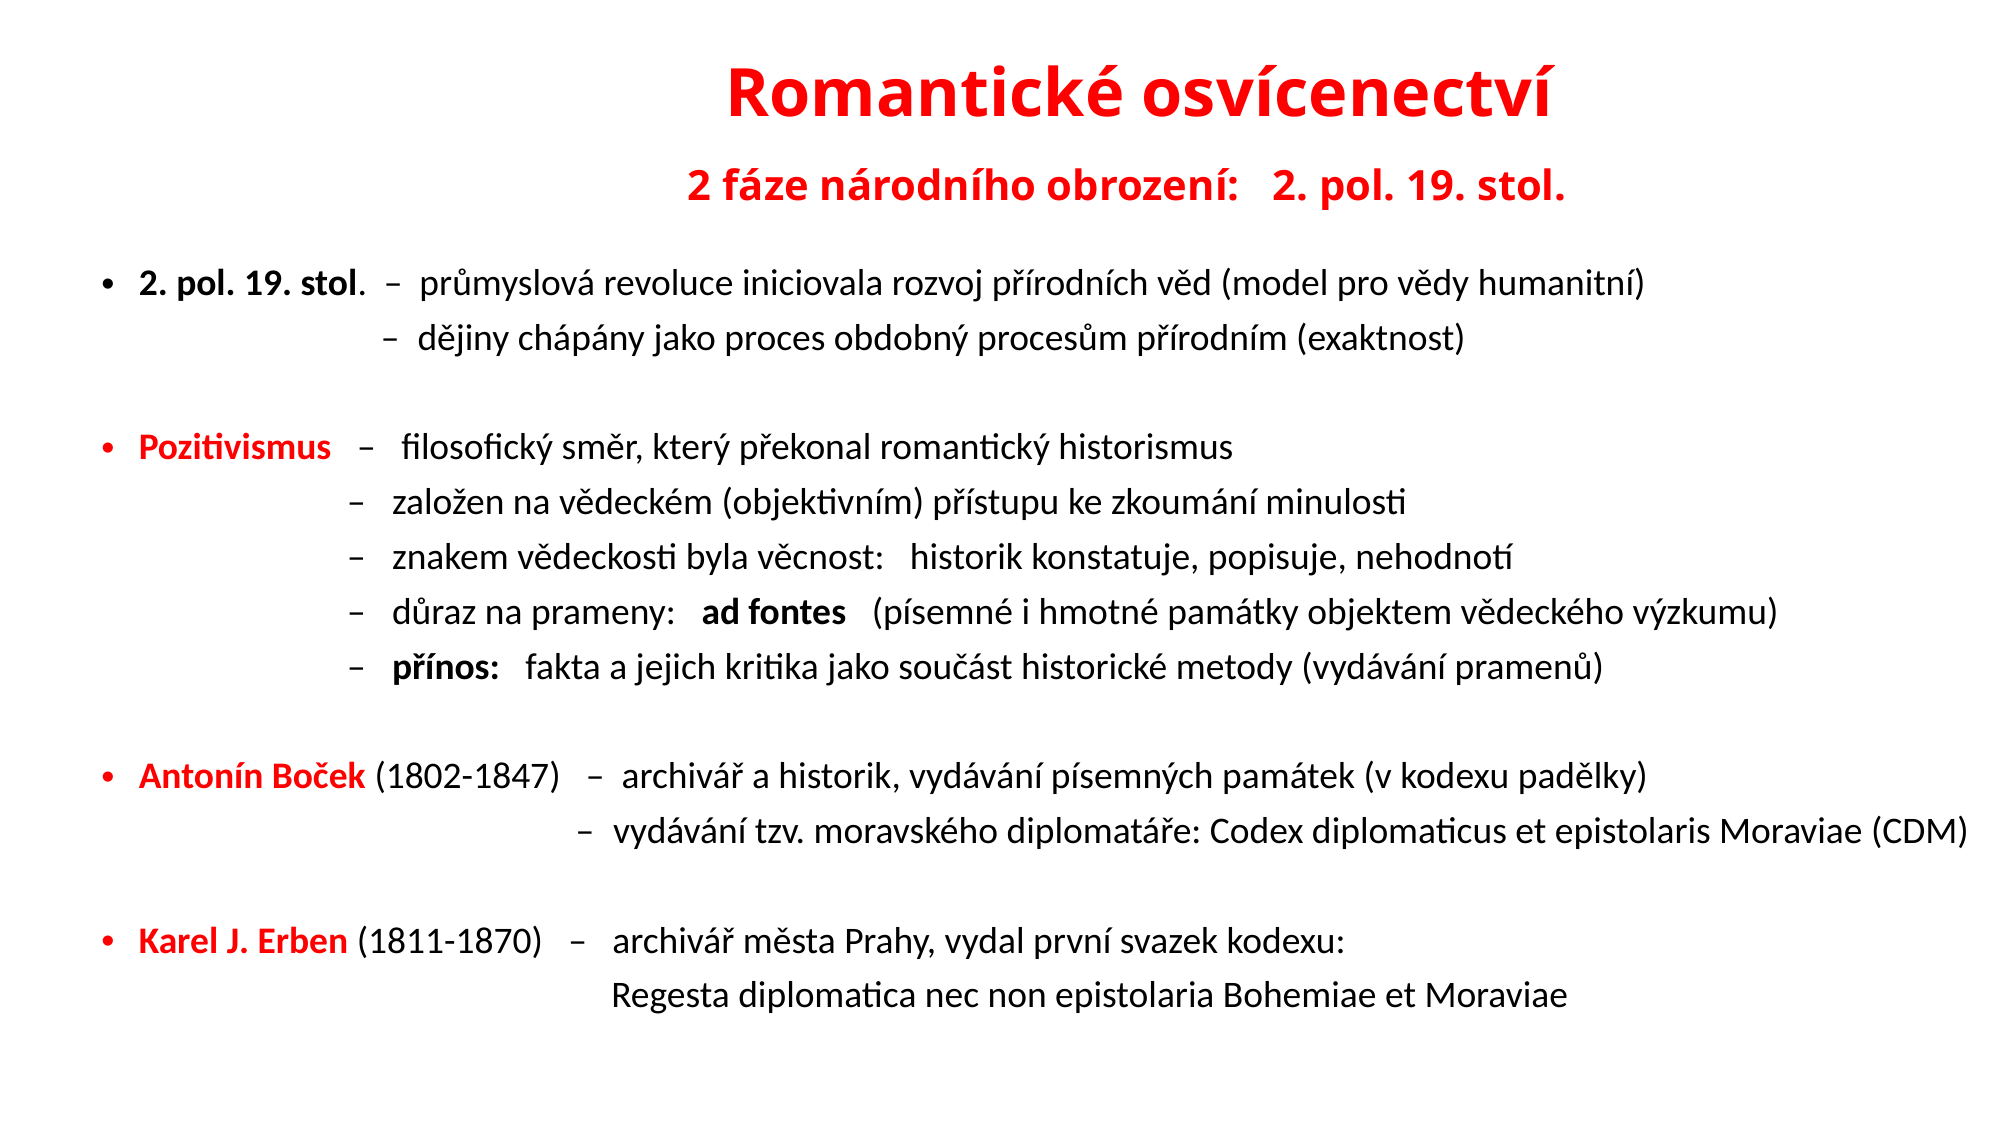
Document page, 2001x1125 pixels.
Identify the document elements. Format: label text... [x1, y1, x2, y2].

title Romantické osvícenectví 2 fáze národního obrození: 2. pol. 19. stol. [86, 21, 1812, 239]
list 2. pol. 19. stol. – průmyslová revoluce iniciovala rozvoj přírodních věd (model pro vědy humanitní) – dějiny chápány jako proces obdobný procesům přírodním (exaktnost) Pozitivismus – filosofický směr, který překonal romantický historismus – založen na vědeckém (objektivním) přístupu ke zkoumání minulosti – znakem vědeckosti byla věcnost: historik konstatuje, popisuje, nehodnotí – důraz na prameny: ad fontes (písemné i hmotné památky objektem vědeckého výzkumu) – přínos: fakta a jejich kritika jako součást historické metody (vydávání pramenů) Antonín Boček (1802-1847) – archivář a historik, vydávání písemných památek (v kodexu padělky) – vydávání tzv. moravského diplomatáře: Codex diplomaticus et epistolaris Moraviae (CDM) Karel J. Erben (1811-1870) – archivář města Prahy, vydal první svazek kodexu: Regesta diplomatica nec non epistolaria Bohemiae et Moraviae [86, 202, 2000, 1125]
